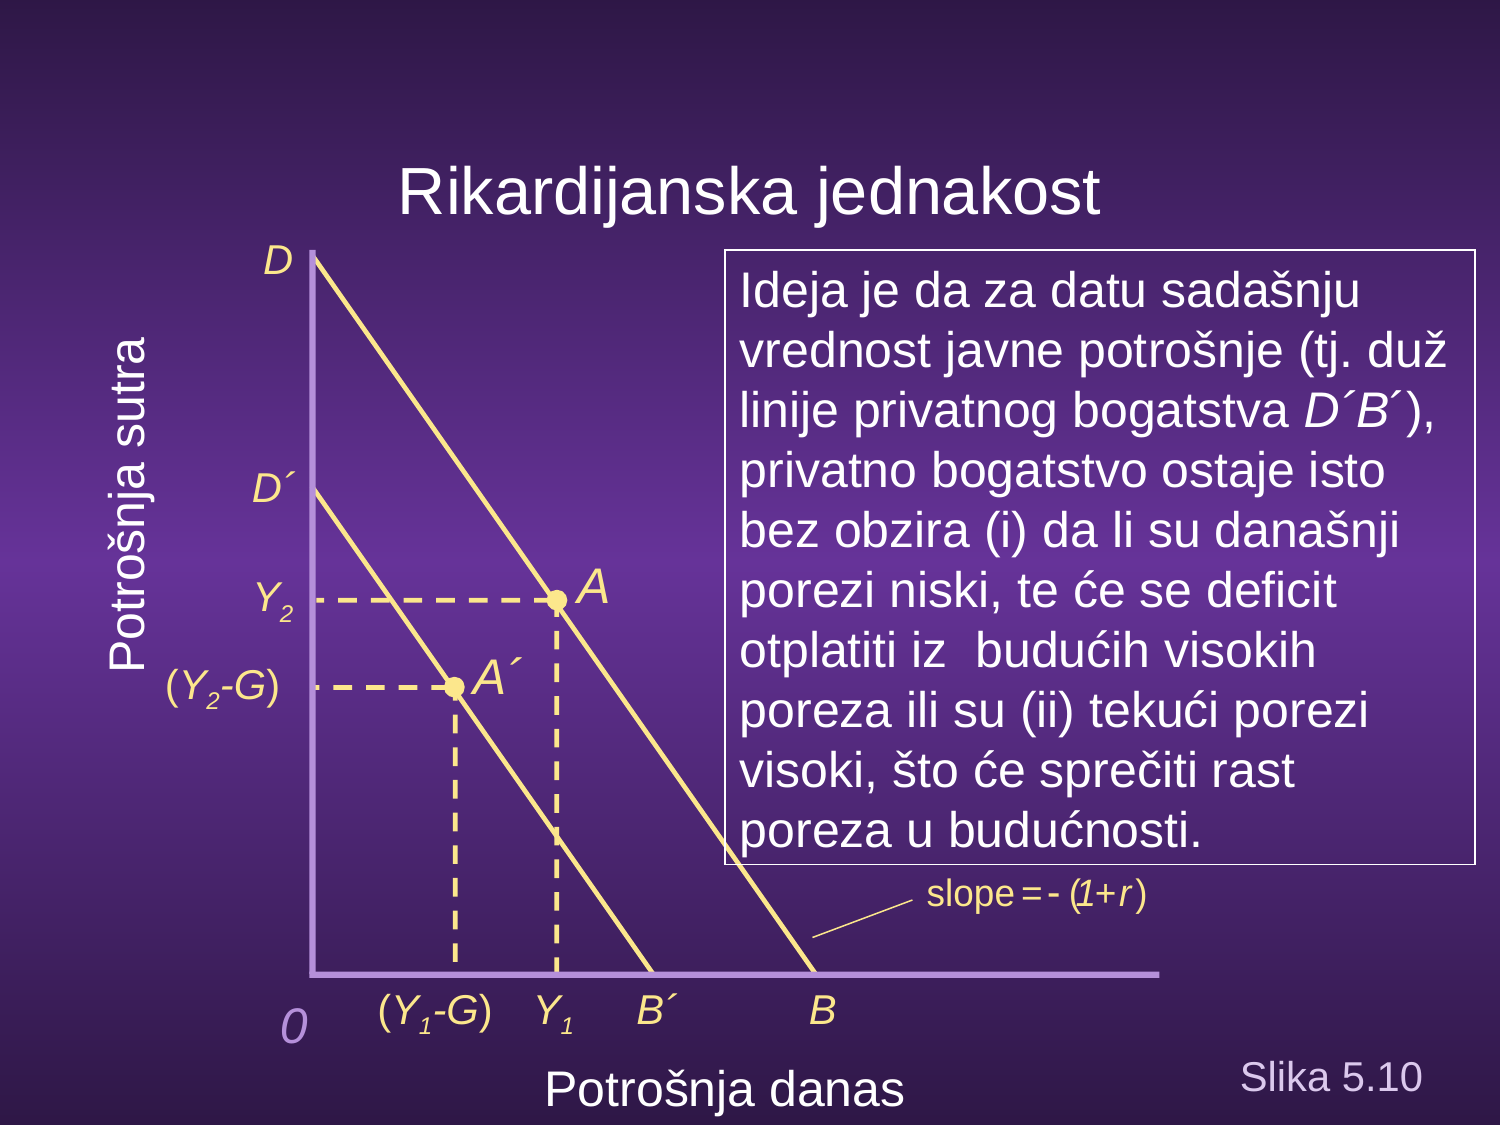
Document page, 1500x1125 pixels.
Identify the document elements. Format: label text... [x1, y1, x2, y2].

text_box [309, 249, 1160, 975]
text_box Ideja je da za datu sadašnju vrednost javne potrošnje (tj. duž linije privatnog bogatstva D´B´), privatno bogatstvo ostaje isto bez obzira (i) da li su današnji porezi niski, te će se deficit otplatiti iz budućih visokih poreza ili su (ii) tekući porezi visoki, što će sprečiti rast poreza u budućnosti. [1160, 249, 1475, 865]
text_box (Y1-G) [362, 983, 538, 1047]
title Slika 5.10 [1224, 1024, 1500, 1125]
text_box Y2 [237, 562, 304, 635]
text_box (Y2-G) [150, 650, 304, 722]
text_box B [779, 983, 867, 1040]
text_box B´ [613, 983, 708, 1040]
text_box Y1 [538, 983, 613, 1047]
text_box Potrošnja danas [462, 1048, 988, 1124]
text_box Rikardijanska jednakost [2, 137, 1498, 238]
text_box Potrošnja sutra [87, 238, 163, 799]
text_box D [227, 224, 330, 290]
text_box D´ [217, 453, 304, 519]
text_box 0 [249, 986, 338, 1062]
